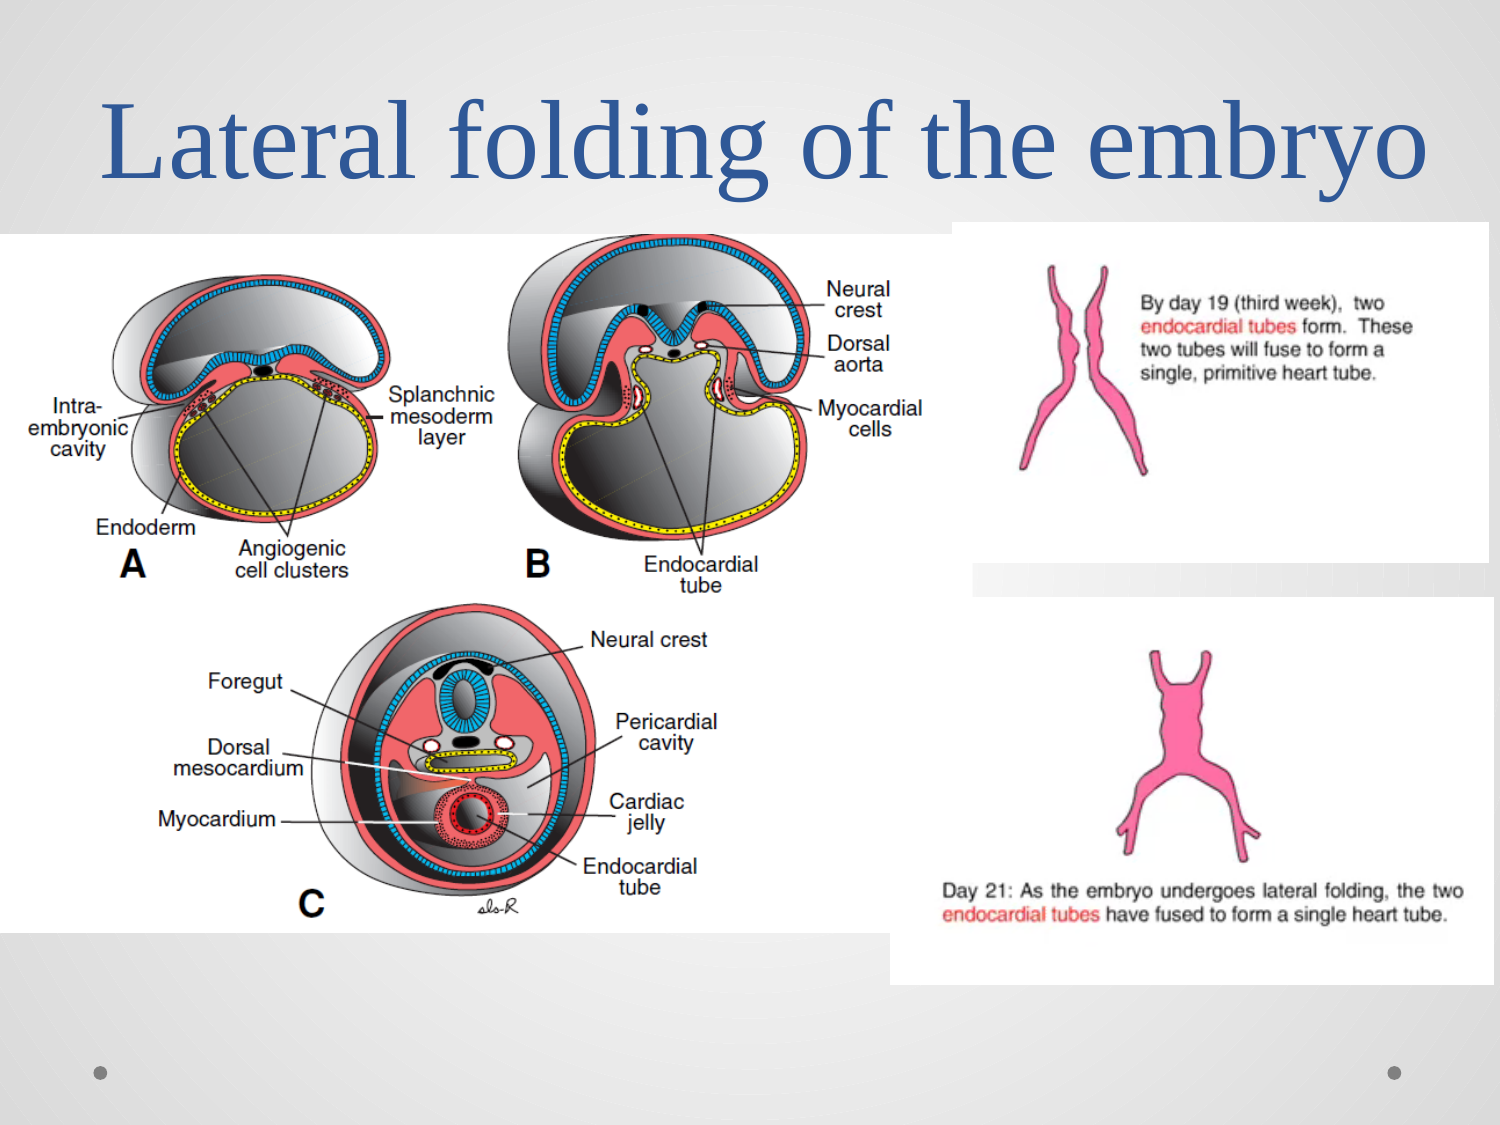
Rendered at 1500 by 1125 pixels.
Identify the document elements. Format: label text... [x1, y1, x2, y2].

picture [0, 222, 1494, 986]
text_box Lateral folding of the embryo [85, 58, 1447, 209]
